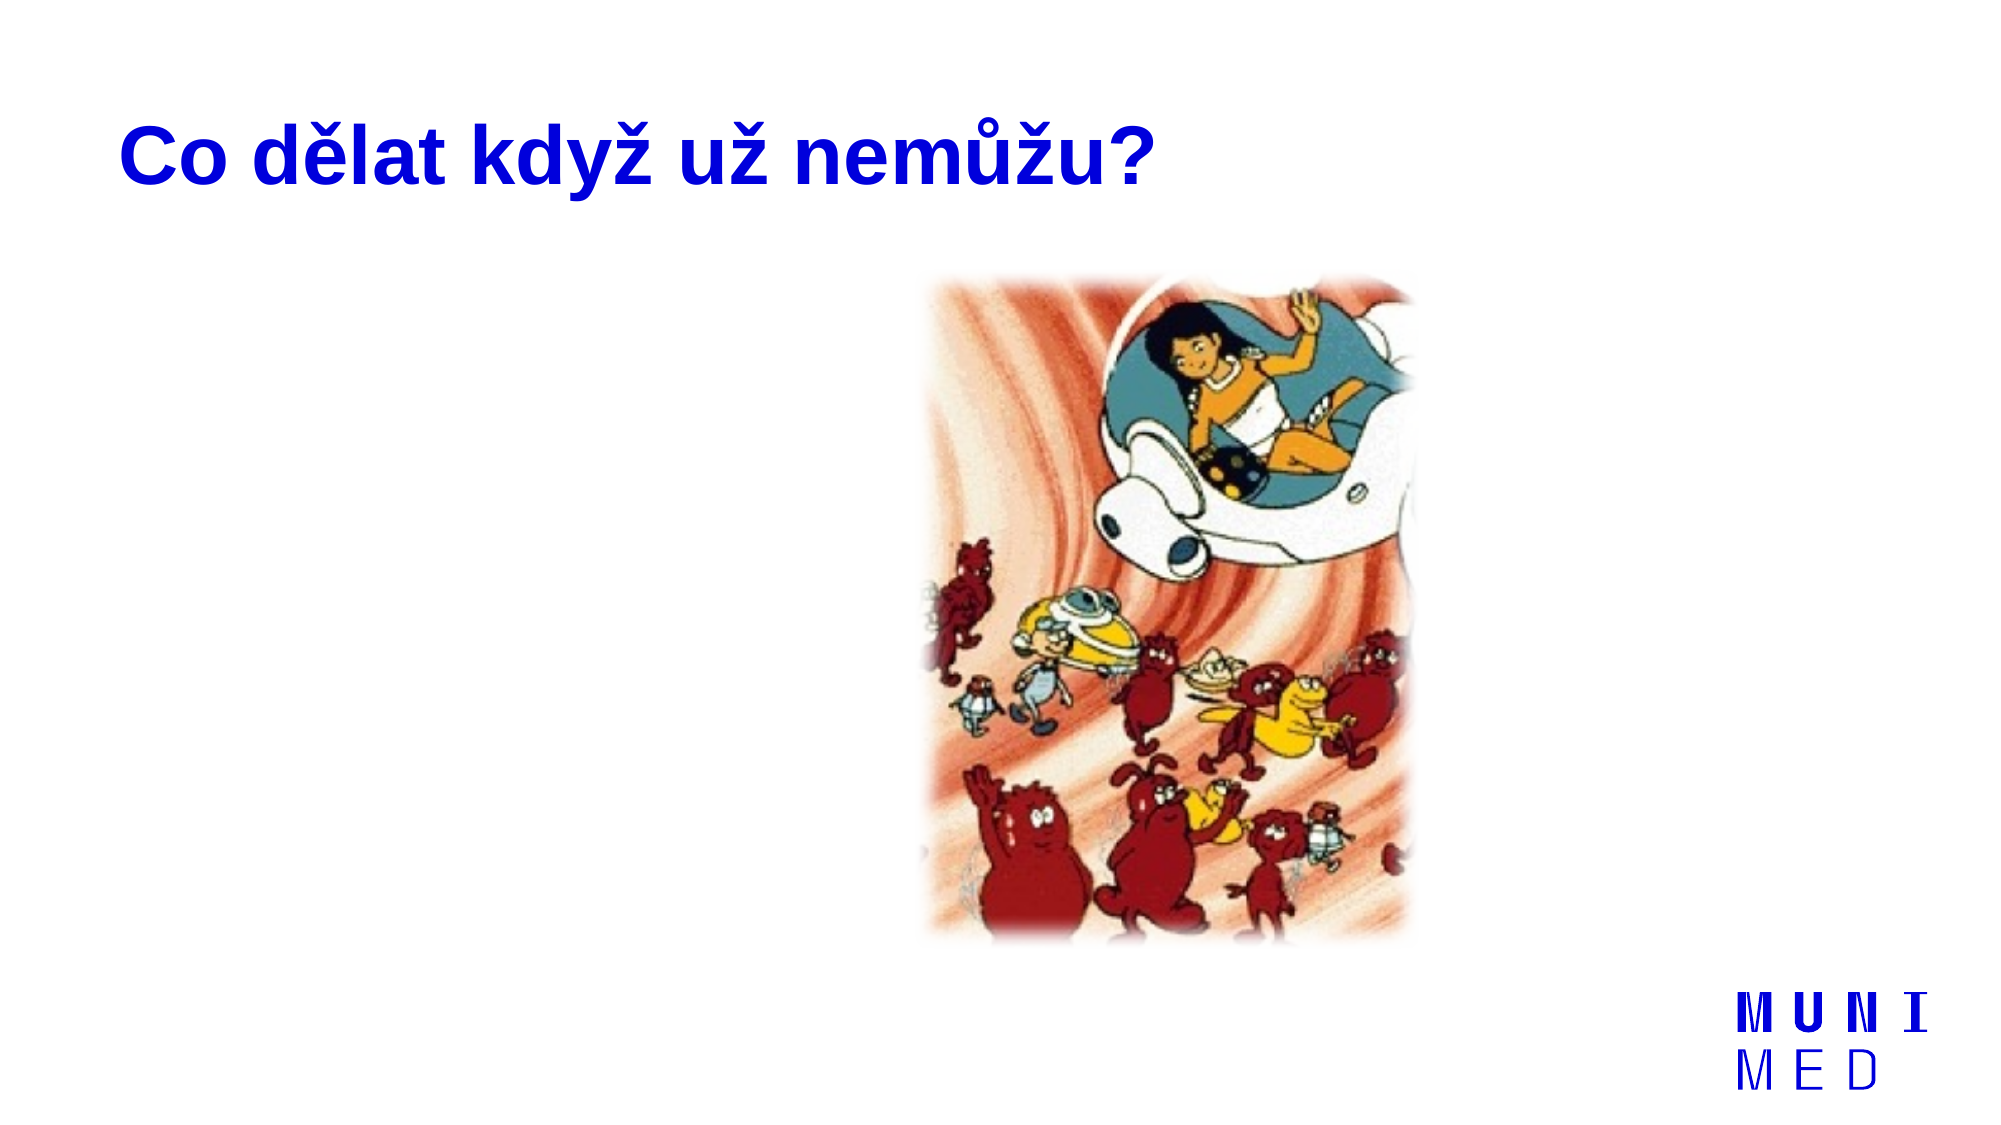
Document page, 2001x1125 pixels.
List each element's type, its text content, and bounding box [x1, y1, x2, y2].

title Co dělat když už nemůžu? [118, 118, 1883, 193]
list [914, 269, 1419, 950]
